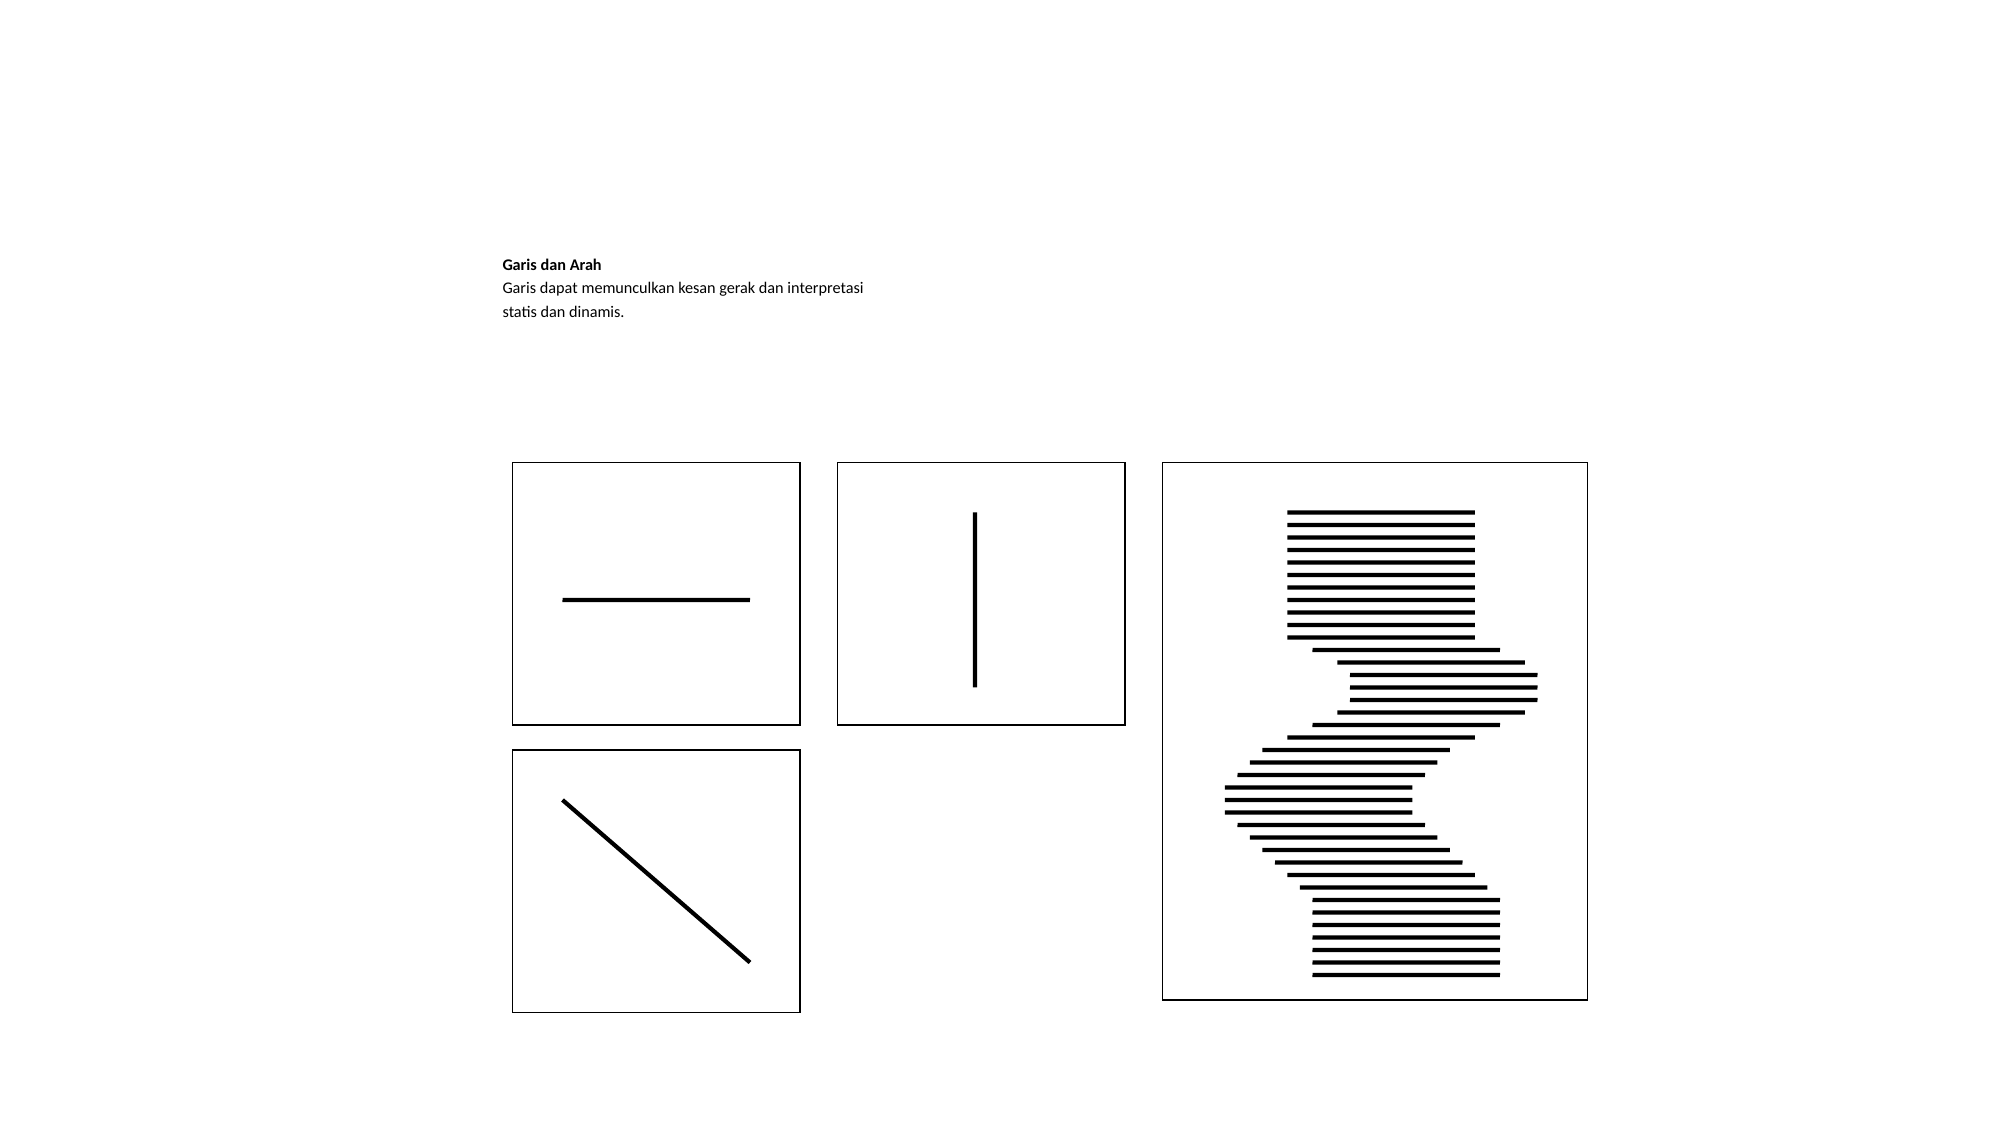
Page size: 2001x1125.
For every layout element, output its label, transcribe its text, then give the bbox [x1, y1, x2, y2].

text_box [512, 750, 800, 1013]
list Garis dan Arah Garis dapat memunculkan kesan gerak dan interpretasi statis dan dinamis. [487, 249, 1563, 463]
text_box [512, 462, 800, 725]
text_box [837, 462, 1125, 725]
text_box [1162, 462, 1588, 1000]
